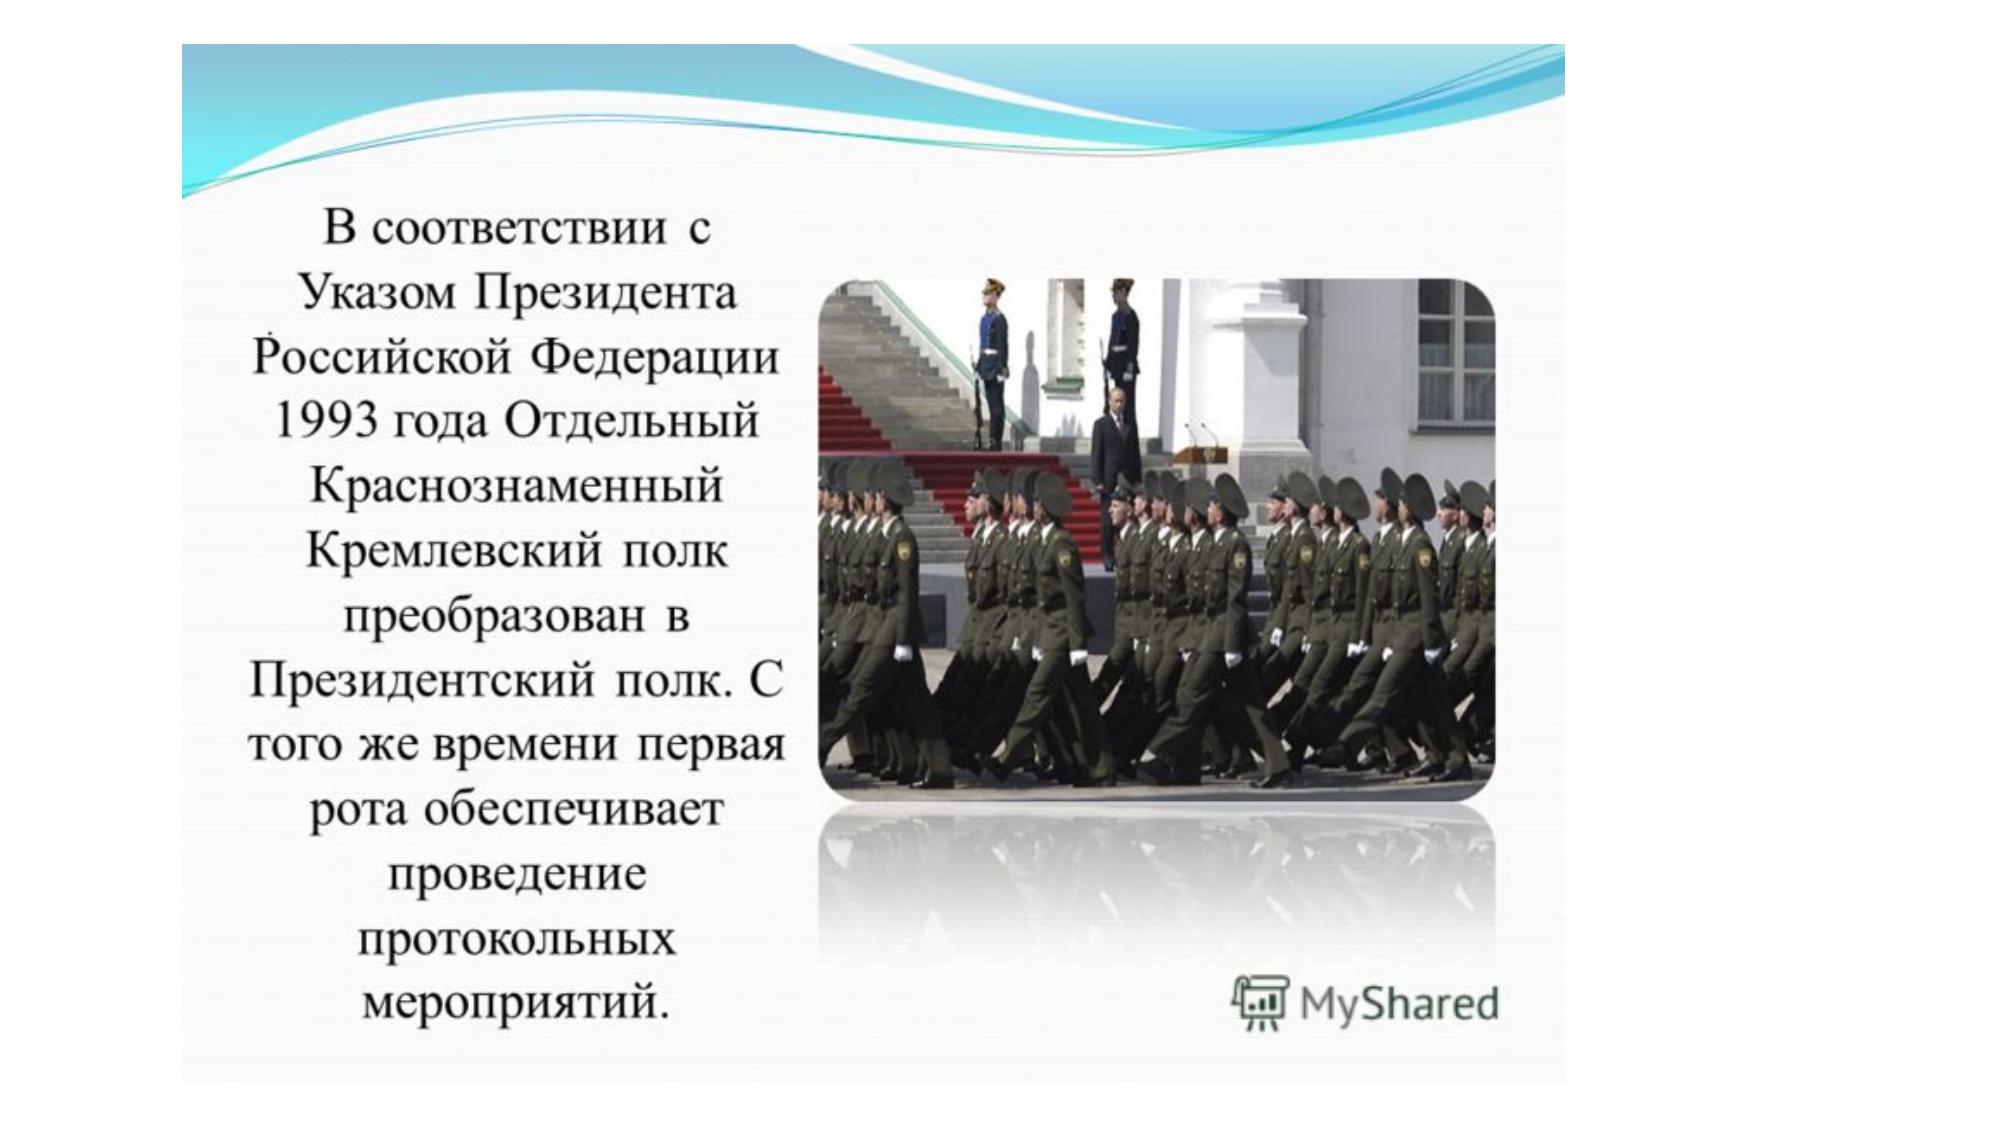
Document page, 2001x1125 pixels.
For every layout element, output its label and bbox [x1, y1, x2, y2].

list [182, 44, 1565, 1082]
